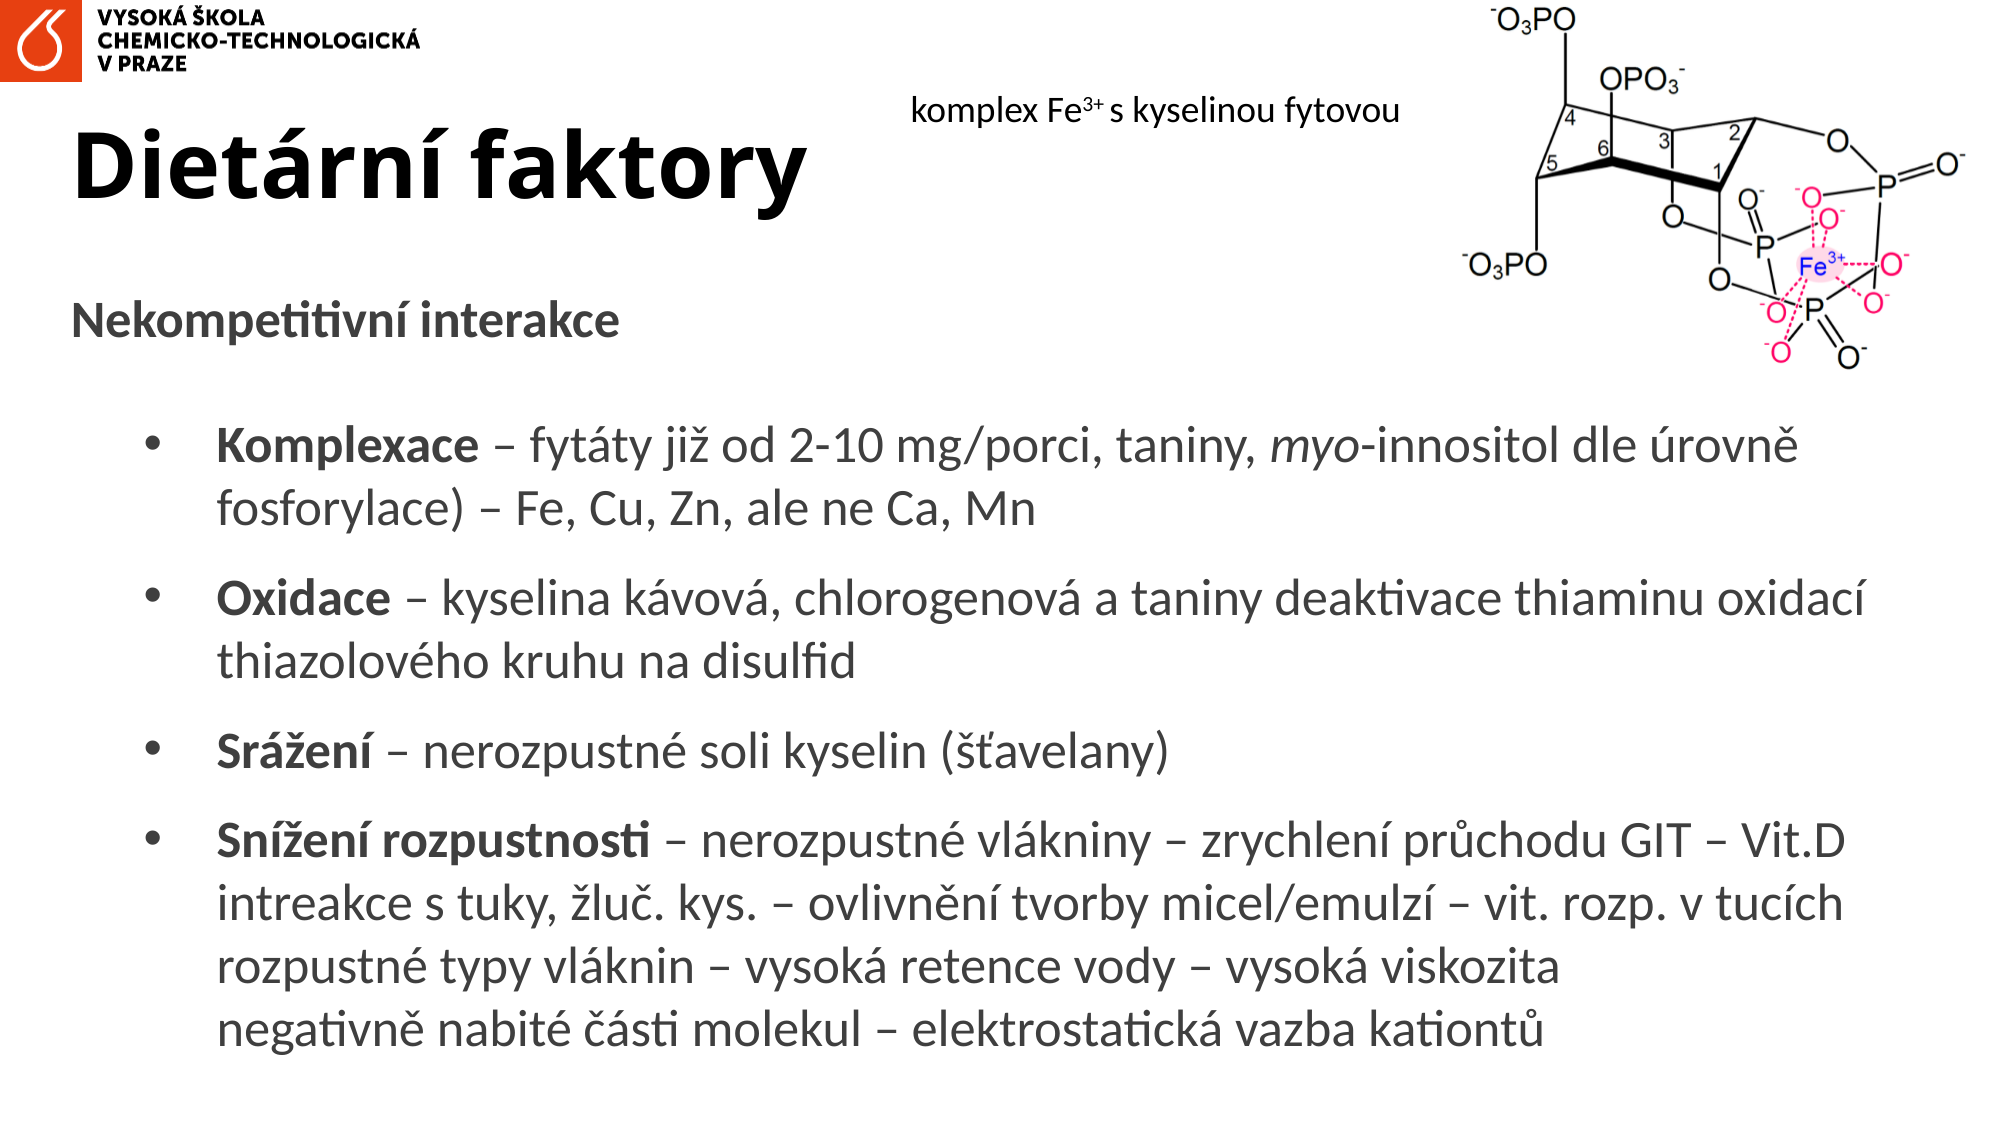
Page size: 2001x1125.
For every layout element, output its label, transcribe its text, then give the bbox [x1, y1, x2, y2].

text_box komplex Fe3+ s kyselinou fytovou [895, 77, 1417, 138]
picture [0, 0, 420, 82]
picture [1456, 0, 1974, 380]
text_box Nekompetitivní interakce Komplexace – fytáty již od 2-10 mg/porci, taniny, myo-innositol dle úrovně fosforylace) – Fe, Cu, Zn, ale ne Ca, Mn Oxidace – kyselina kávová, chlorogenová a taniny deaktivace thiaminu oxidací thiazolového kruhu na disulfid Srážení – nerozpustné soli kyselin (šťavelany) Snížení rozpustnosti – nerozpustné vlákniny – zrychlení průchodu GIT – Vit.D intreakce s tuky, žluč. kys. – ovlivnění tvorby micel/emulzí – vit. rozp. v tucích rozpustné typy vláknin – vysoká retence vody – vysoká viskozita negativně nabité části molekul – elektrostatická vazba kationtů [55, 278, 1965, 1066]
title Dietární faktory [55, 59, 1456, 278]
